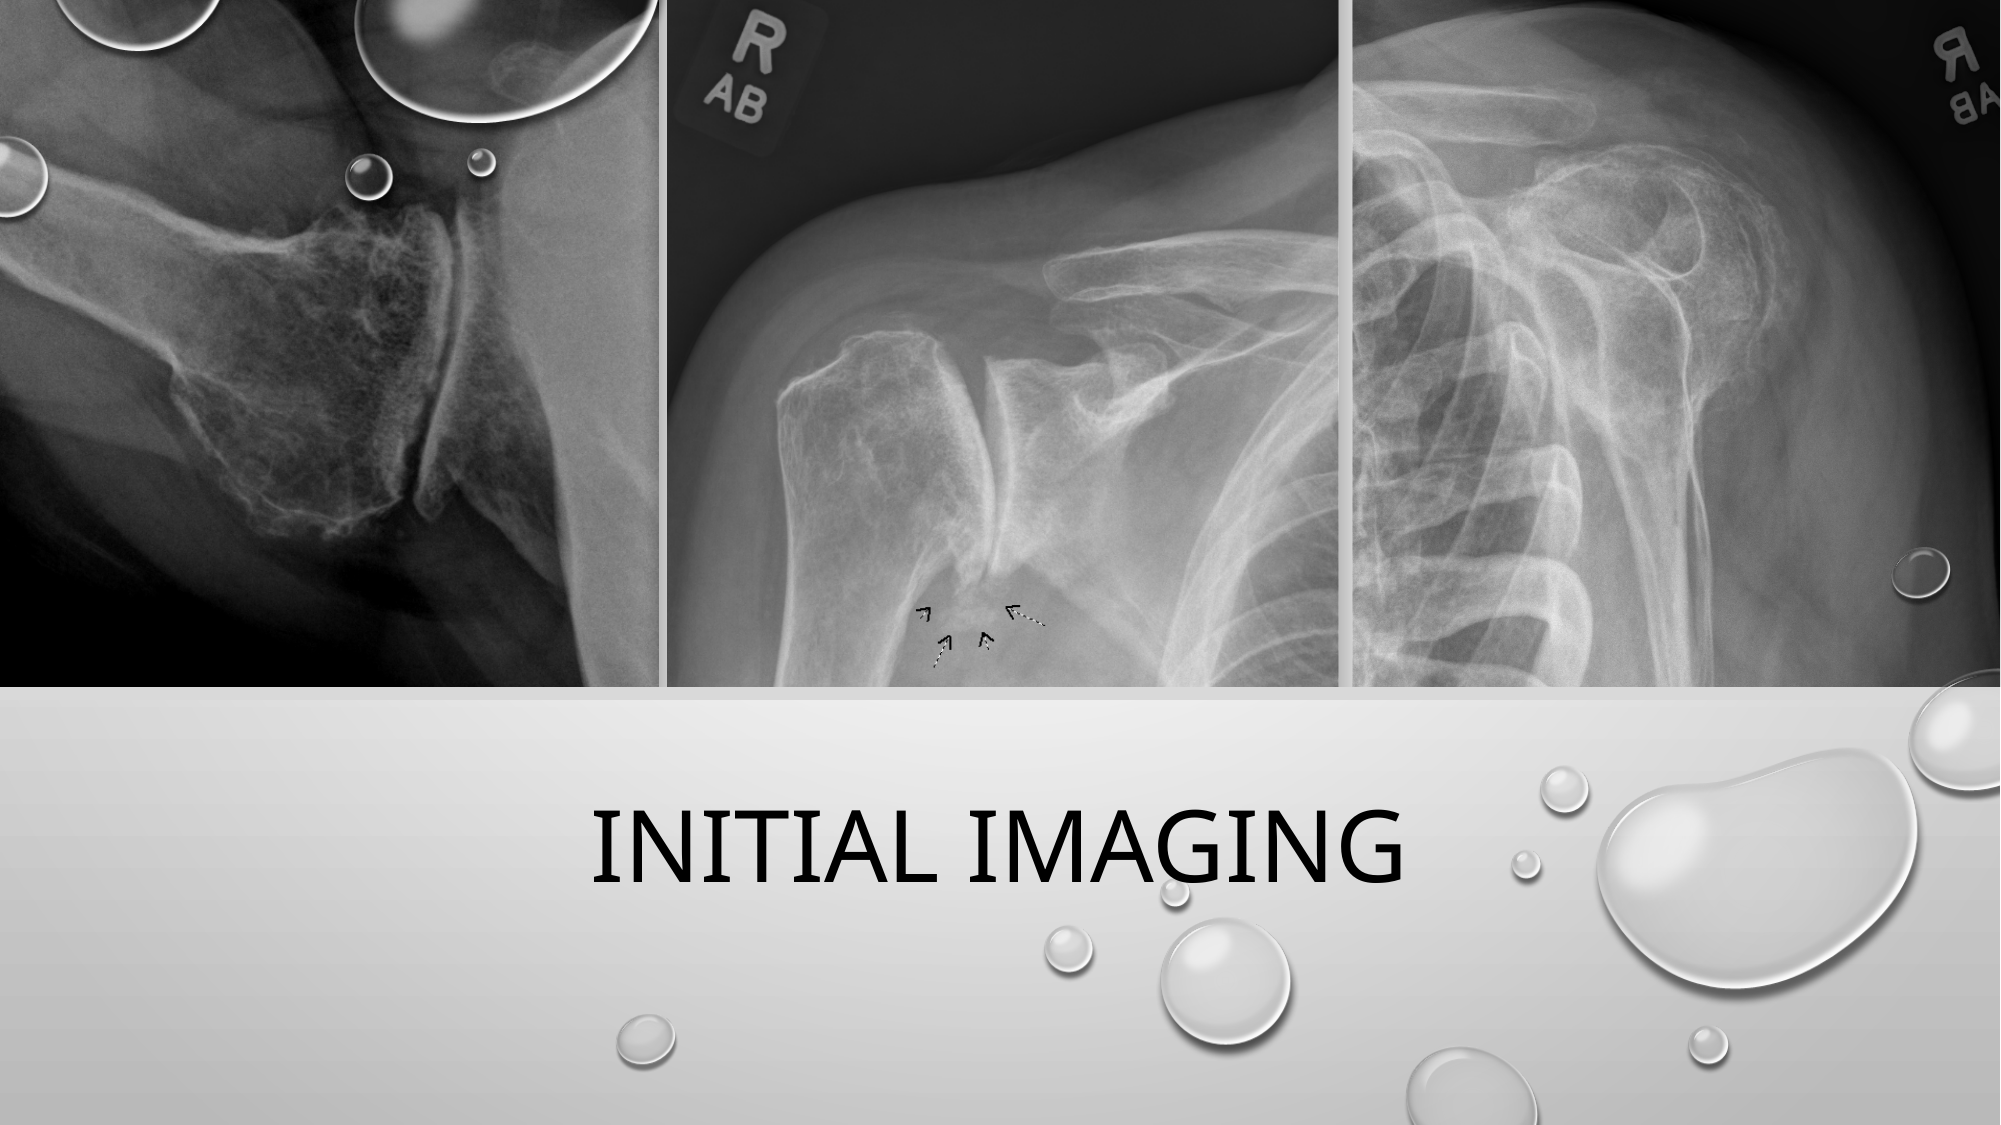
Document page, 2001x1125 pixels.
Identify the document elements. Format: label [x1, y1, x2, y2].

picture [0, 0, 2001, 1125]
list [666, 0, 1339, 688]
